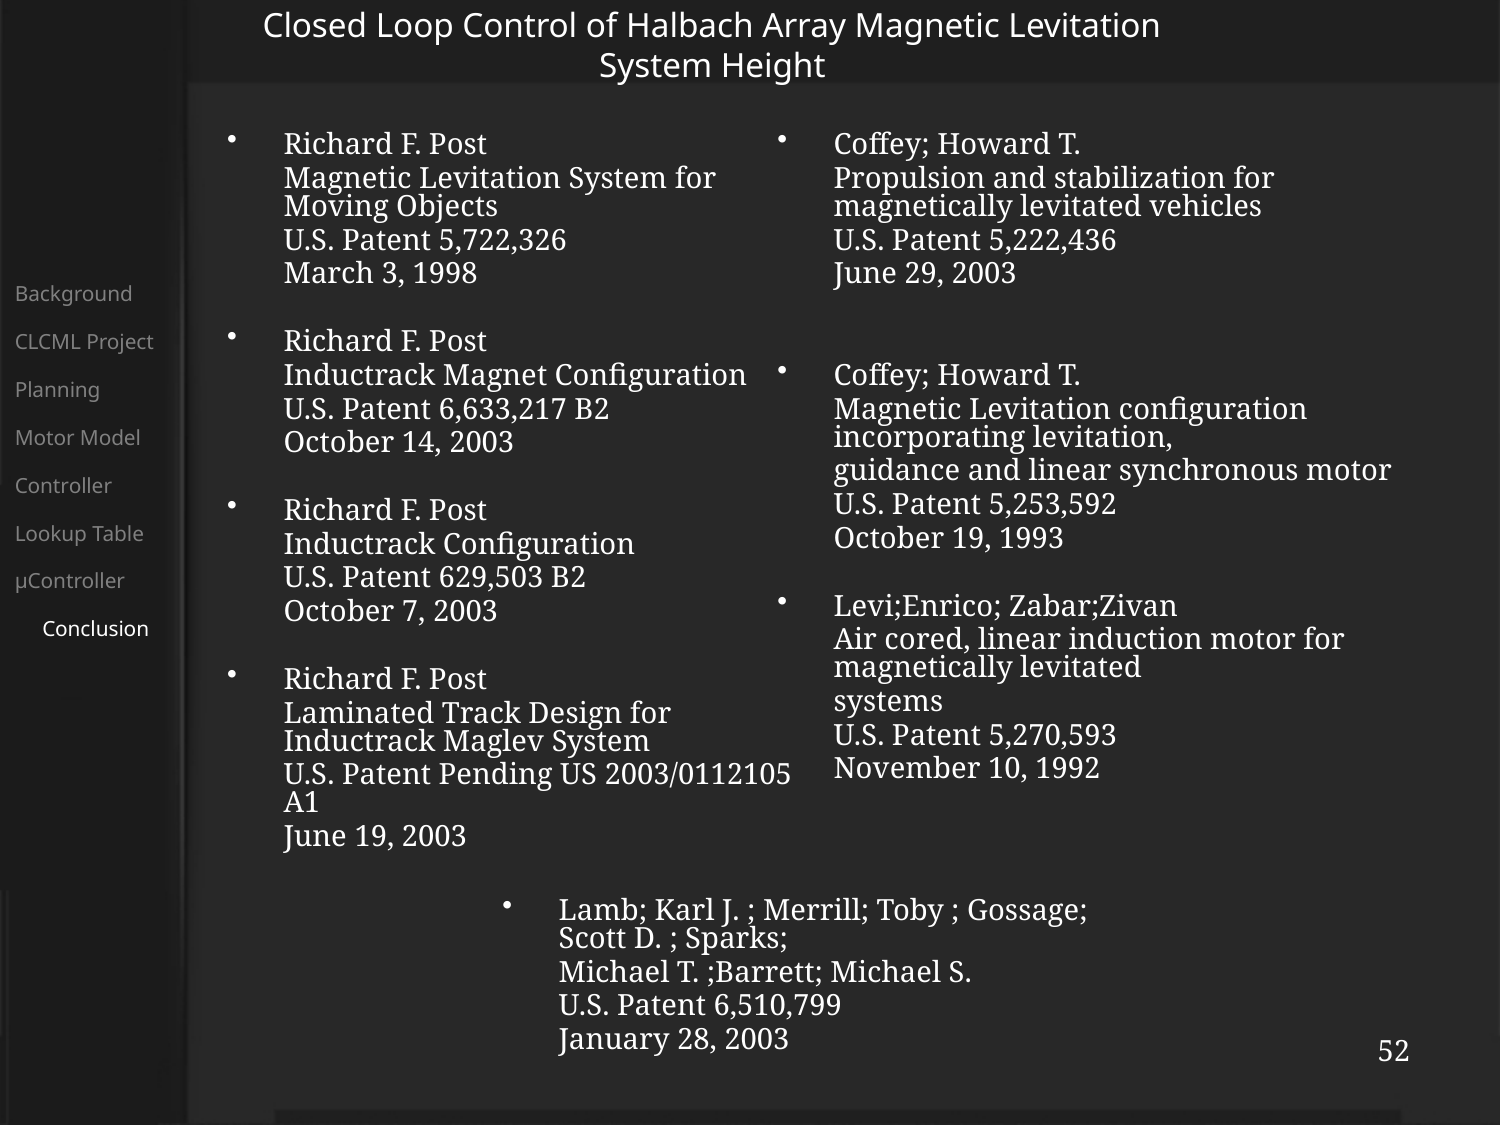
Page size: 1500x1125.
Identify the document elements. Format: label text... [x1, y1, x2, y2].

text_box Background CLCML Project Planning Motor Model Controller Lookup Table μController Conclusion [0, 261, 188, 649]
title Closed Loop Control of Halbach Array Magnetic Levitation System Height [200, 12, 1225, 75]
text_box Lamb; Karl J. ; Merrill; Toby ; Gossage; Scott D. ; Sparks; Michael T. ;Barrett; Michael S. U.S. Patent 6,510,799 January 28, 2003 [487, 849, 1150, 1088]
text_box Richard F. Post Magnetic Levitation System for Moving Objects U.S. Patent 5,722,326 March 3, 1998 Richard F. Post Inductrack Magnet Configuration U.S. Patent 6,633,217 B2 October 14, 2003 Richard F. Post Inductrack Configuration U.S. Patent 629,503 B2 October 7, 2003 Richard F. Post Laminated Track Design for Inductrack Maglev System U.S. Patent Pending US 2003/0112105 A1 June 19, 2003 [212, 125, 762, 918]
slide_number 52 [1074, 1024, 1425, 1103]
picture [0, 0, 1500, 1125]
text_box Coffey; Howard T. Propulsion and stabilization for magnetically levitated vehicles U.S. Patent 5,222,436 June 29, 2003 Coffey; Howard T. Magnetic Levitation configuration incorporating levitation, guidance and linear synchronous motor U.S. Patent 5,253,592 October 19, 1993 Levi;Enrico; Zabar;Zivan Air cored, linear induction motor for magnetically levitated systems U.S. Patent 5,270,593 November 10, 1992 [762, 125, 1425, 918]
